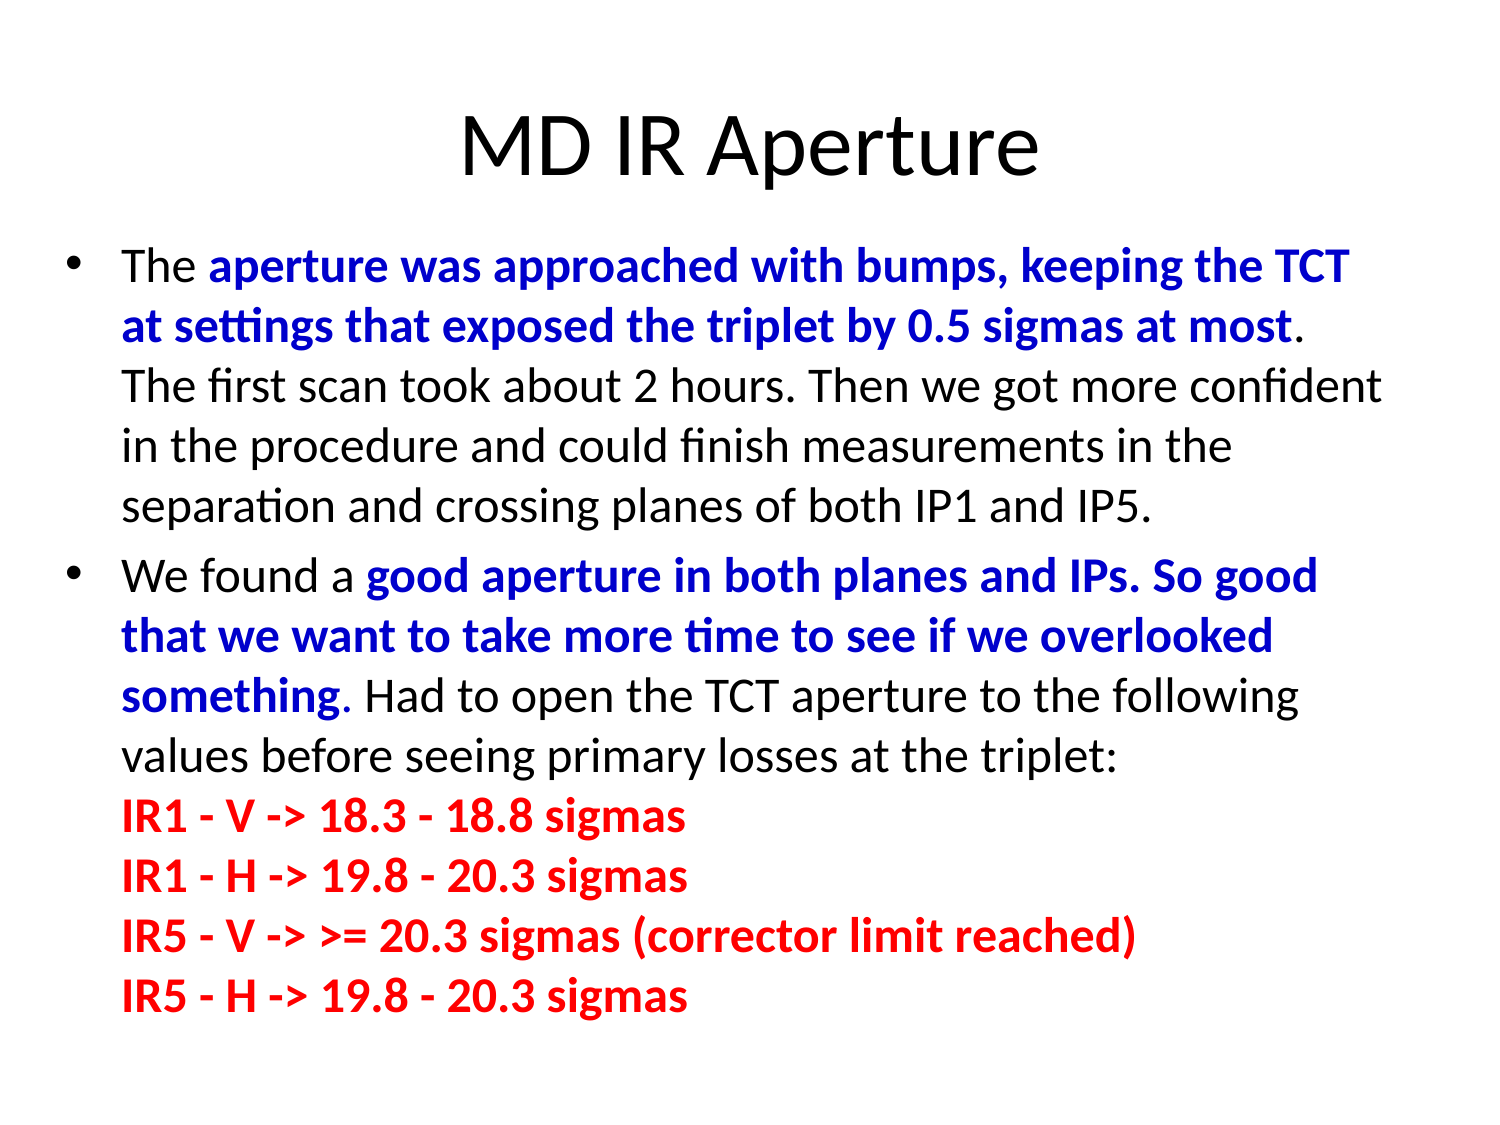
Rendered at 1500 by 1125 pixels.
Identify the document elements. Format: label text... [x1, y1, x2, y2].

title MD IR Aperture [75, 45, 1425, 233]
list The aperture was approached with bumps, keeping the TCT at settings that exposed the triplet by 0.5 sigmas at most. The first scan took about 2 hours. Then we got more confident in the procedure and could finish measurements in the separation and crossing planes of both IP1 and IP5. We found a good aperture in both planes and IPs. So good that we want to take more time to see if we overlooked something. Had to open the TCT aperture to the following values before seeing primary losses at the triplet: IR1 - V -> 18.3 - 18.8 sigmas IR1 - H -> 19.8 - 20.3 sigmas IR5 - V -> >= 20.3 sigmas (corrector limit reached) IR5 - H -> 19.8 - 20.3 sigmas [50, 224, 1400, 968]
